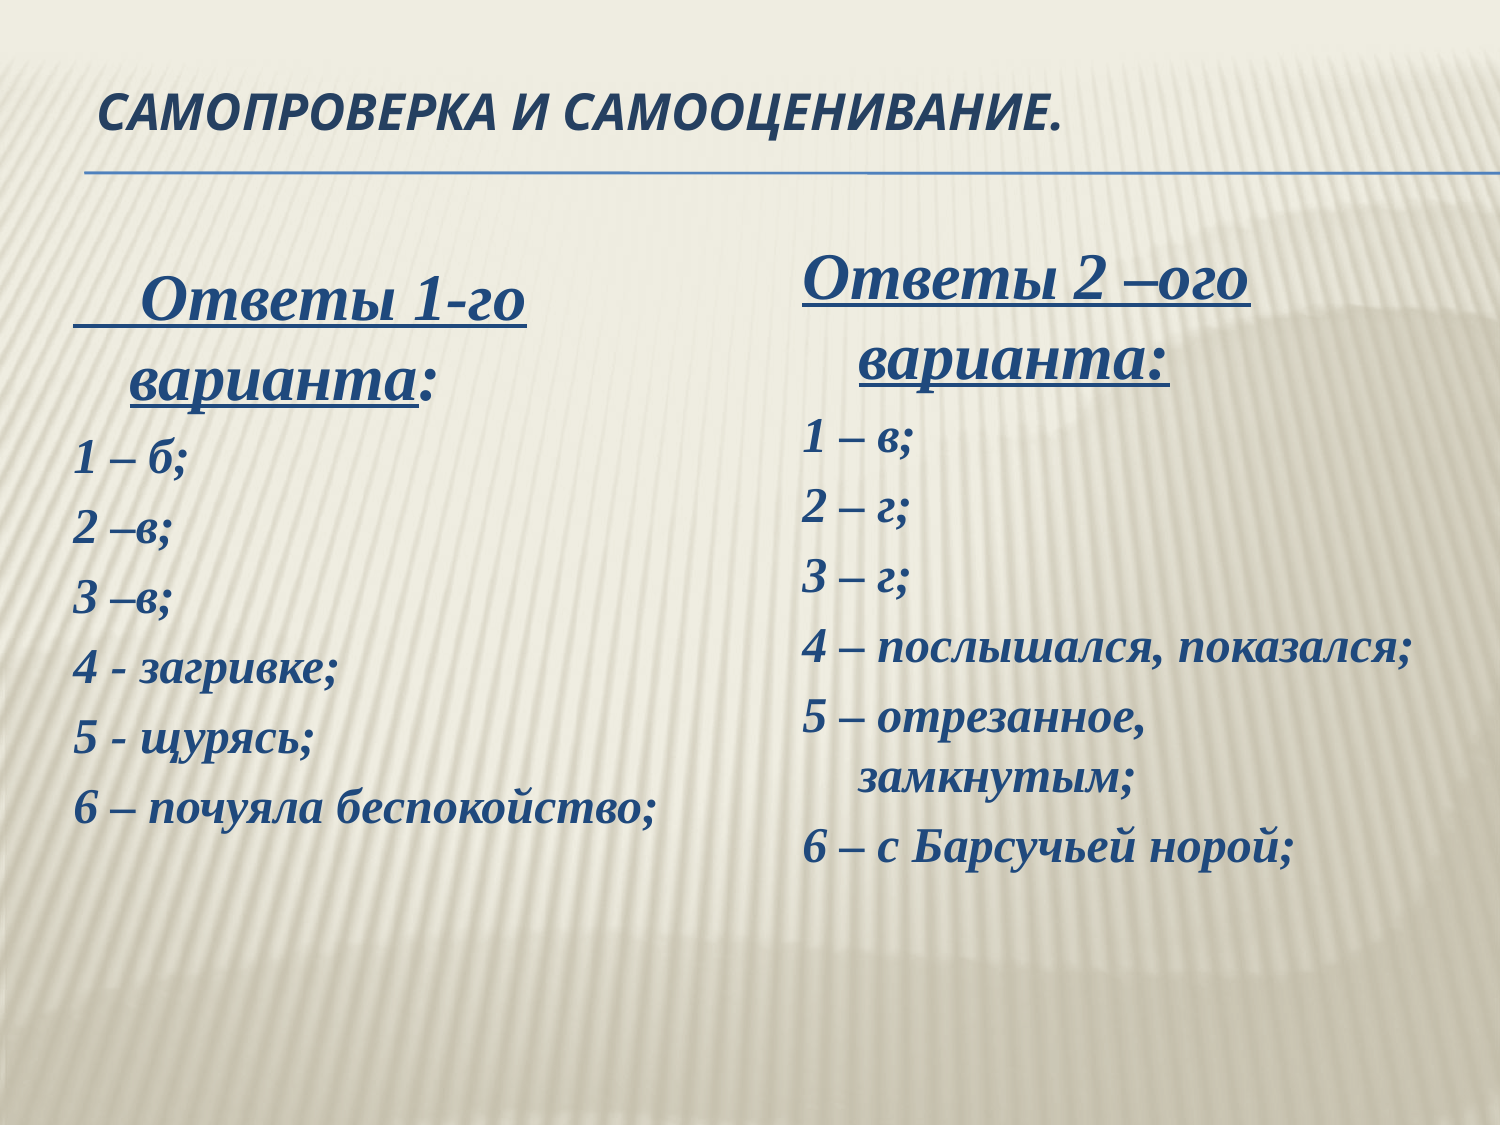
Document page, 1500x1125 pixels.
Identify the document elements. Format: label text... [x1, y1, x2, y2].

title Самопроверка и самооценивание. [82, 70, 1400, 211]
list Ответы 1-го варианта: 1 – б; 2 –в; 3 –в; 4 - загривке; 5 - щурясь; 6 – почуяла беспокойство; [58, 246, 722, 1026]
list Ответы 2 –ого варианта: 1 – в; 2 – г; 3 – г; 4 – послышался, показался; 5 – отрезанное, замкнутым; 6 – с Барсучьей норой; [787, 224, 1450, 993]
